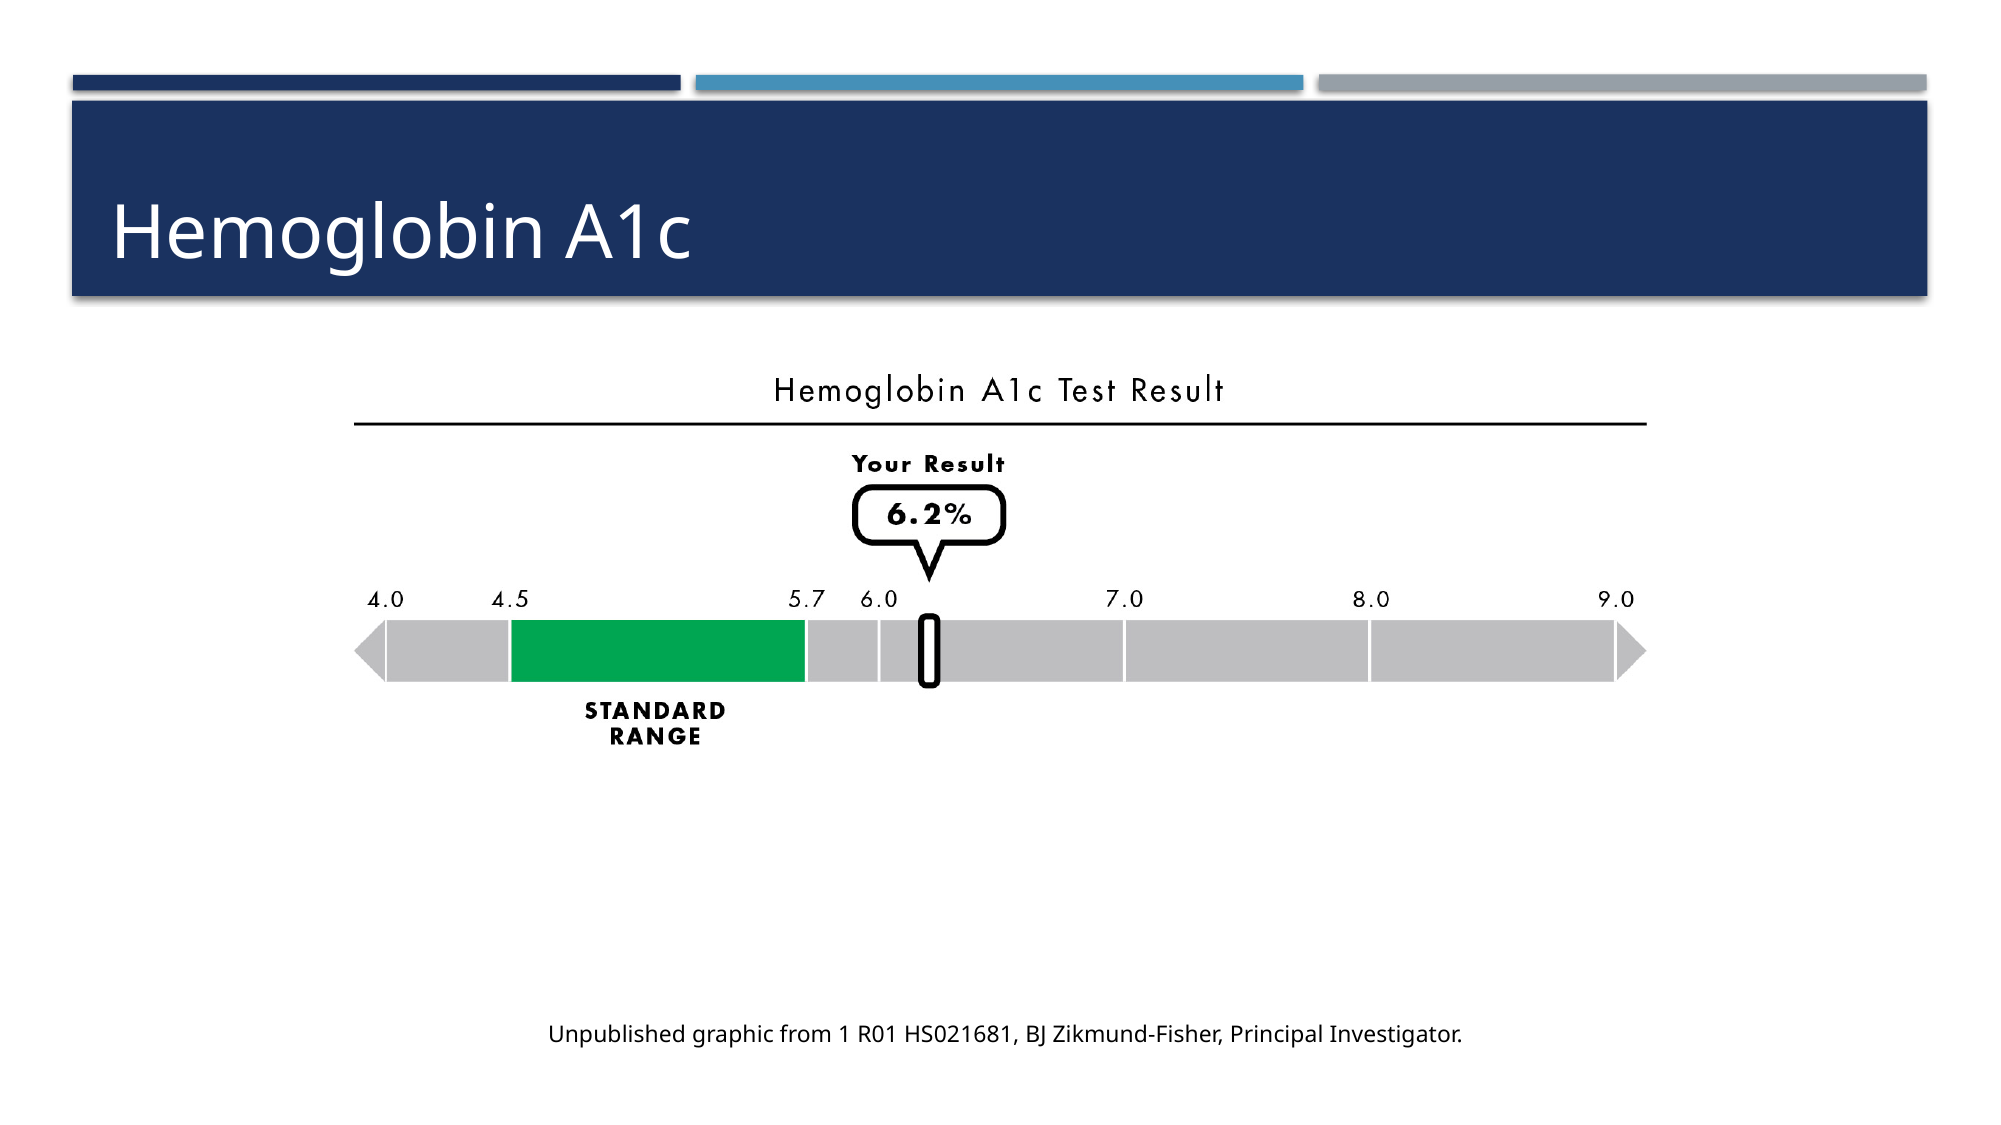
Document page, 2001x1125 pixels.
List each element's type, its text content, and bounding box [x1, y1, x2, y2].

title Hemoglobin A1c [95, 115, 1905, 282]
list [326, 224, 1651, 940]
text_box Unpublished graphic from 1 R01 HS021681, BJ Zikmund-Fisher, Principal Investigator. [337, 1012, 1675, 1055]
